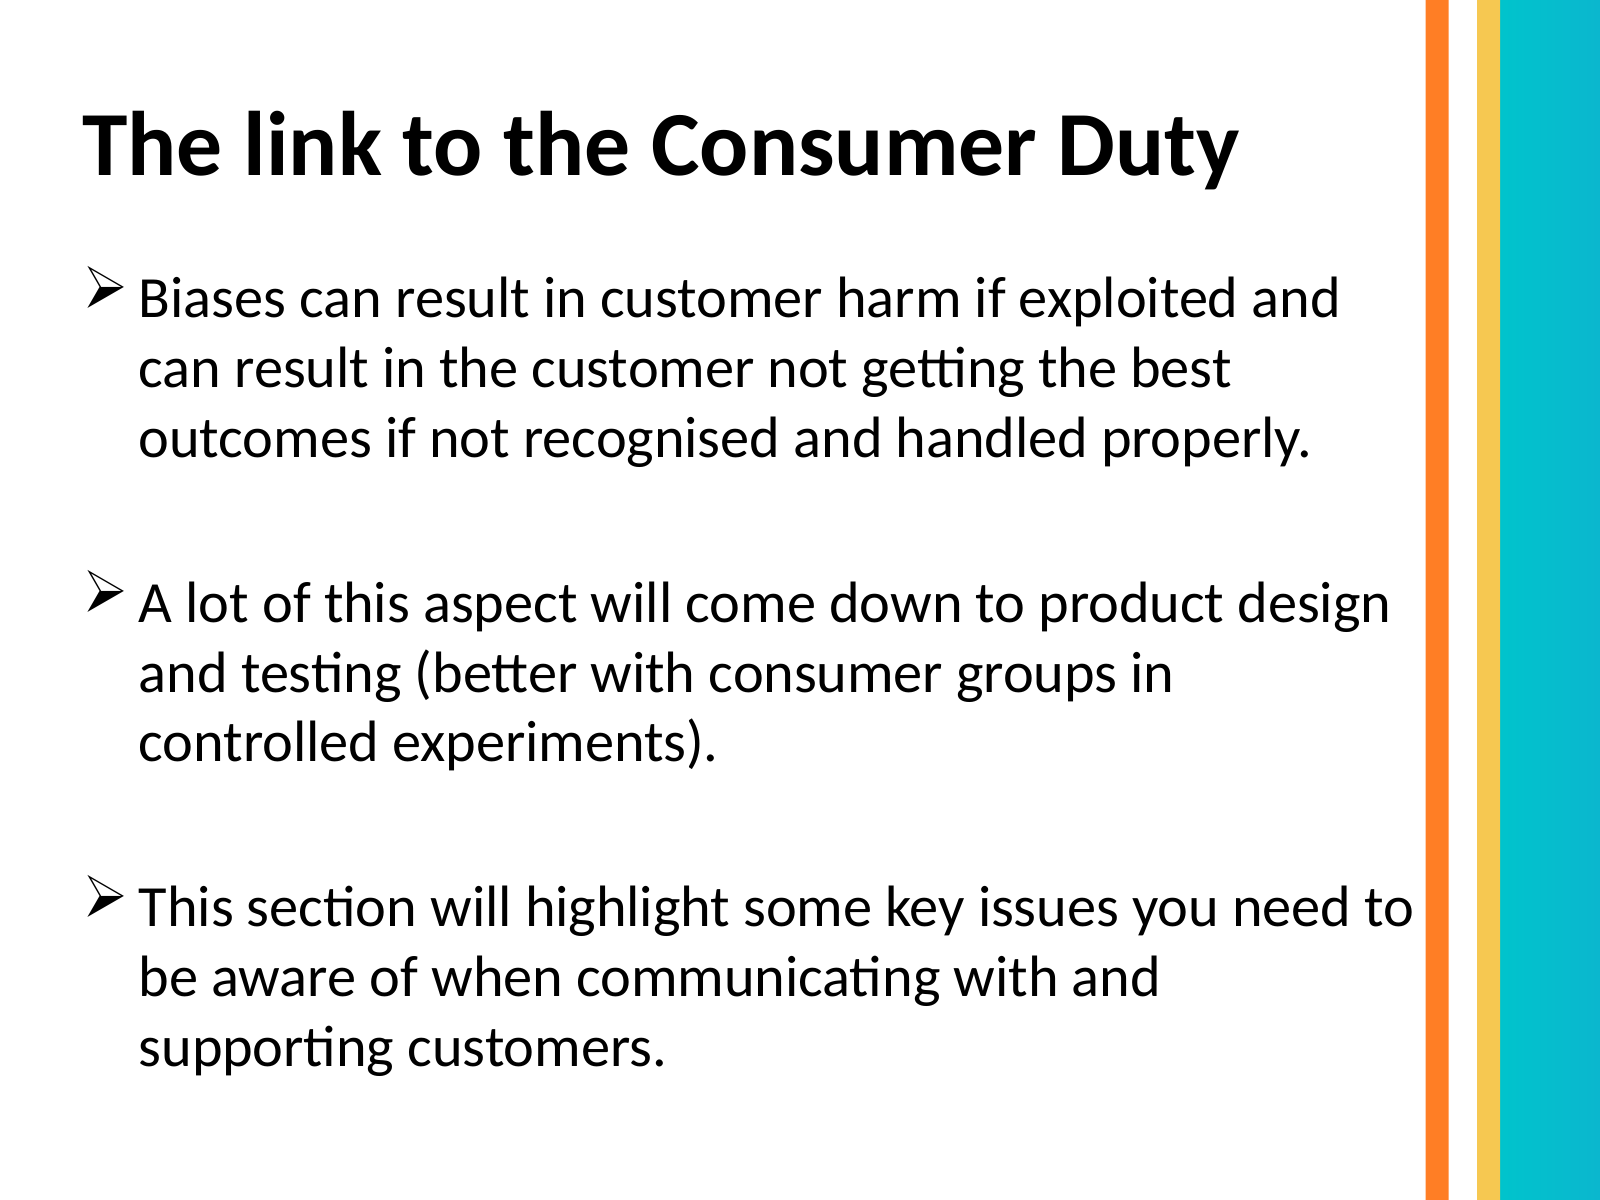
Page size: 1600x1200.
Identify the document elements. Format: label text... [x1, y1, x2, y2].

picture [1501, 0, 1600, 1200]
title The link to the Consumer Duty [74, 44, 1419, 169]
list Biases can result in customer harm if exploited and can result in the customer not getting the best outcomes if not recognised and handled properly. A lot of this aspect will come down to product design and testing (better with consumer groups in controlled experiments). This section will highlight some key issues you need to be aware of when communicating with and supporting customers. [74, 169, 1419, 1183]
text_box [1425, 0, 1501, 1200]
